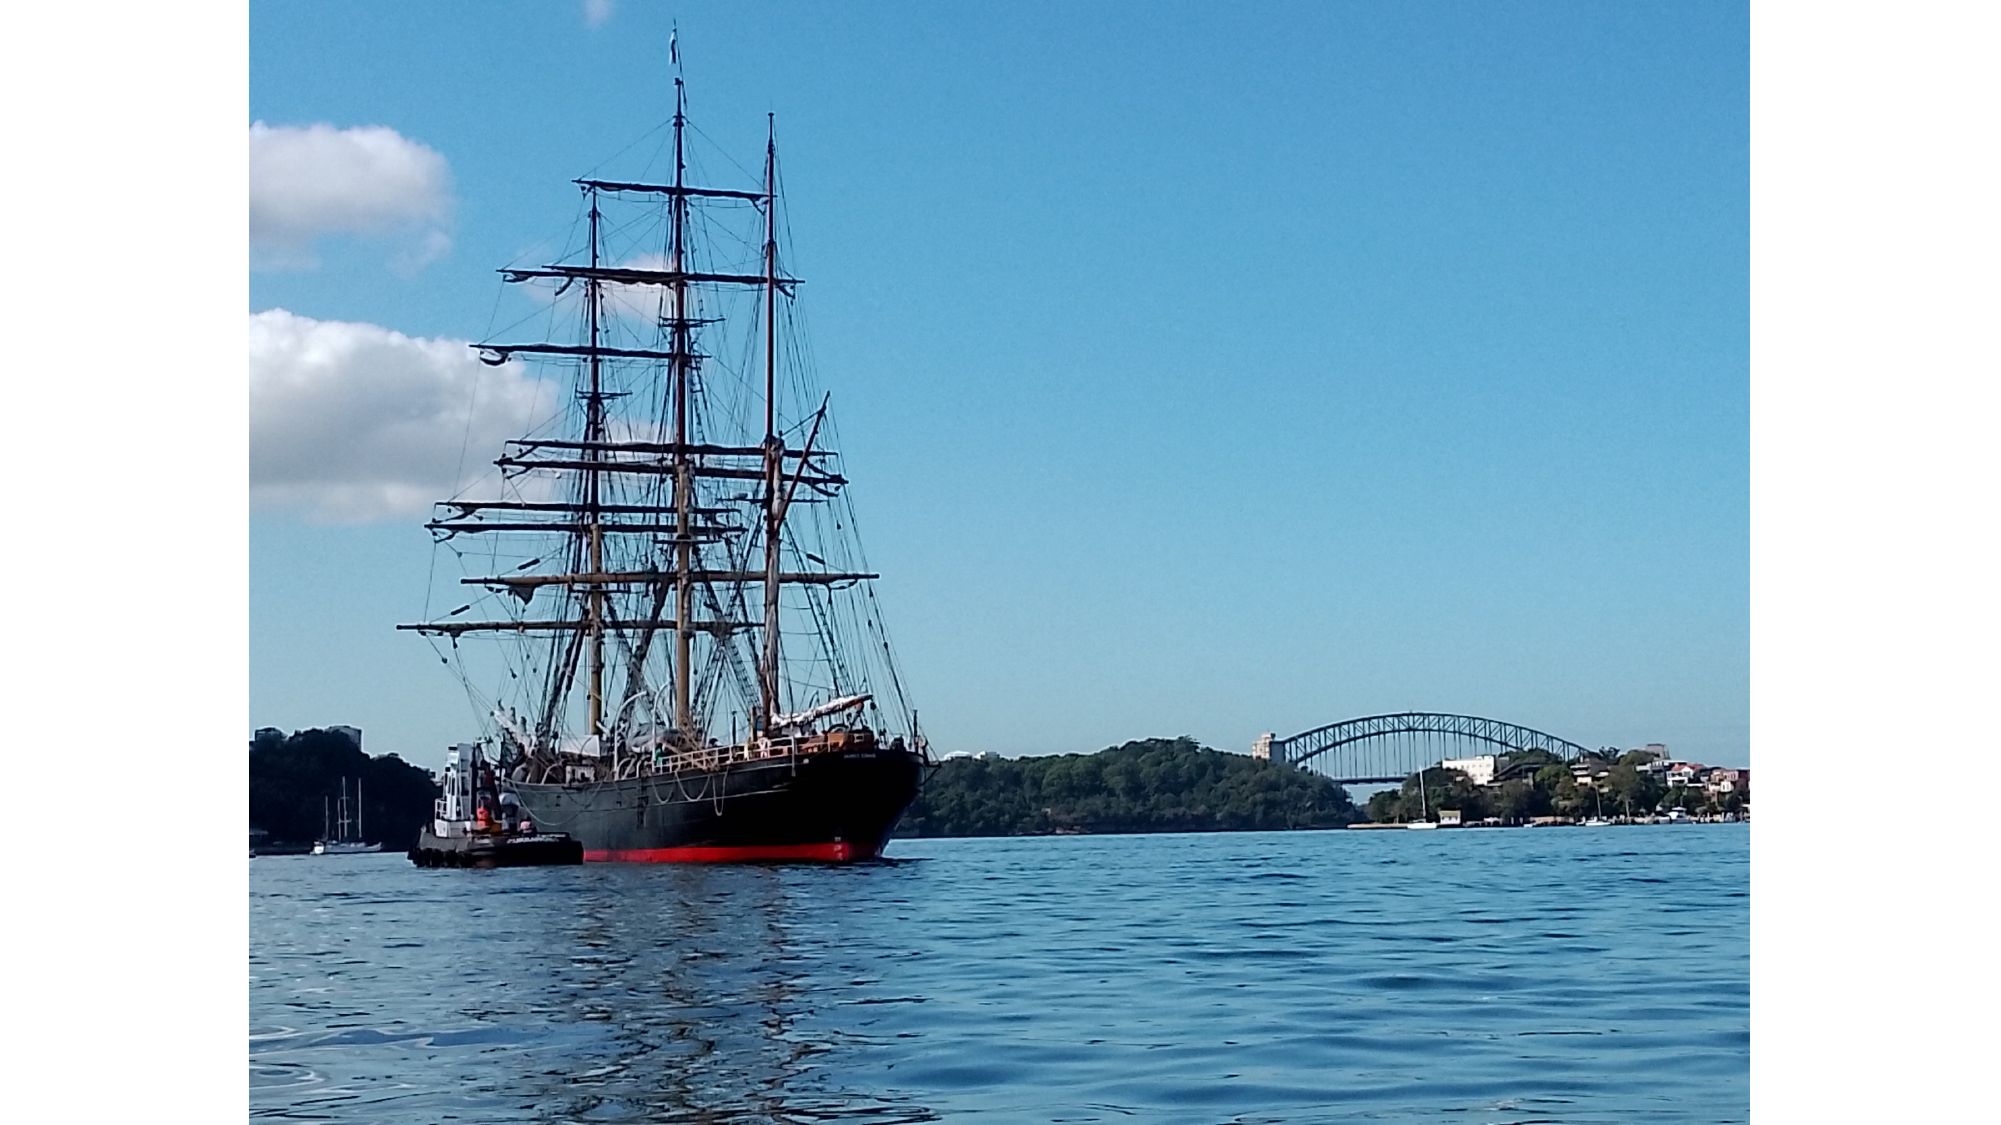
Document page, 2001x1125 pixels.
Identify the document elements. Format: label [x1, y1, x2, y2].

picture [249, 0, 1751, 1125]
